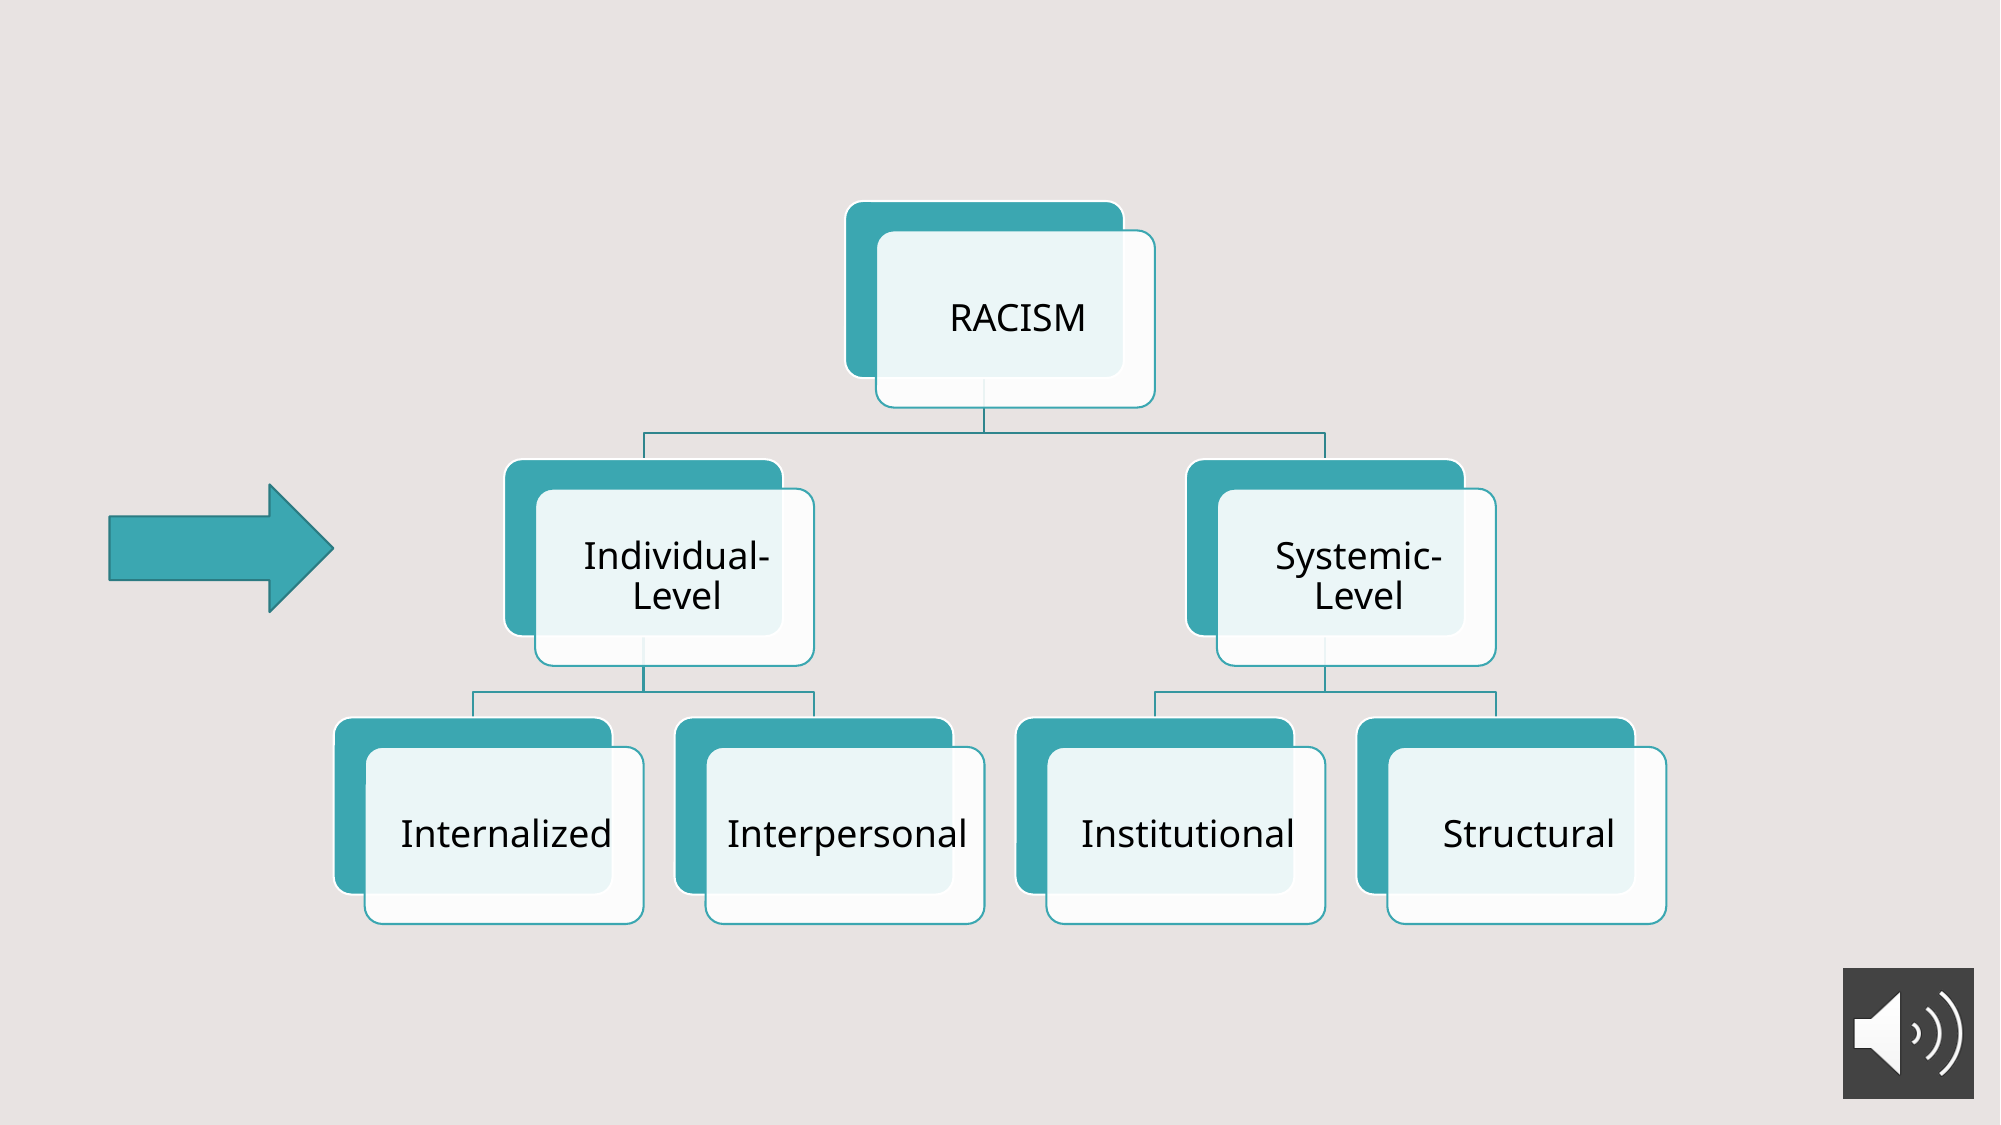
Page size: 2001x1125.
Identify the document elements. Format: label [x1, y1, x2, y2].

picture [1841, 966, 1976, 1101]
text_box [332, 117, 1667, 1008]
text_box [108, 483, 332, 614]
